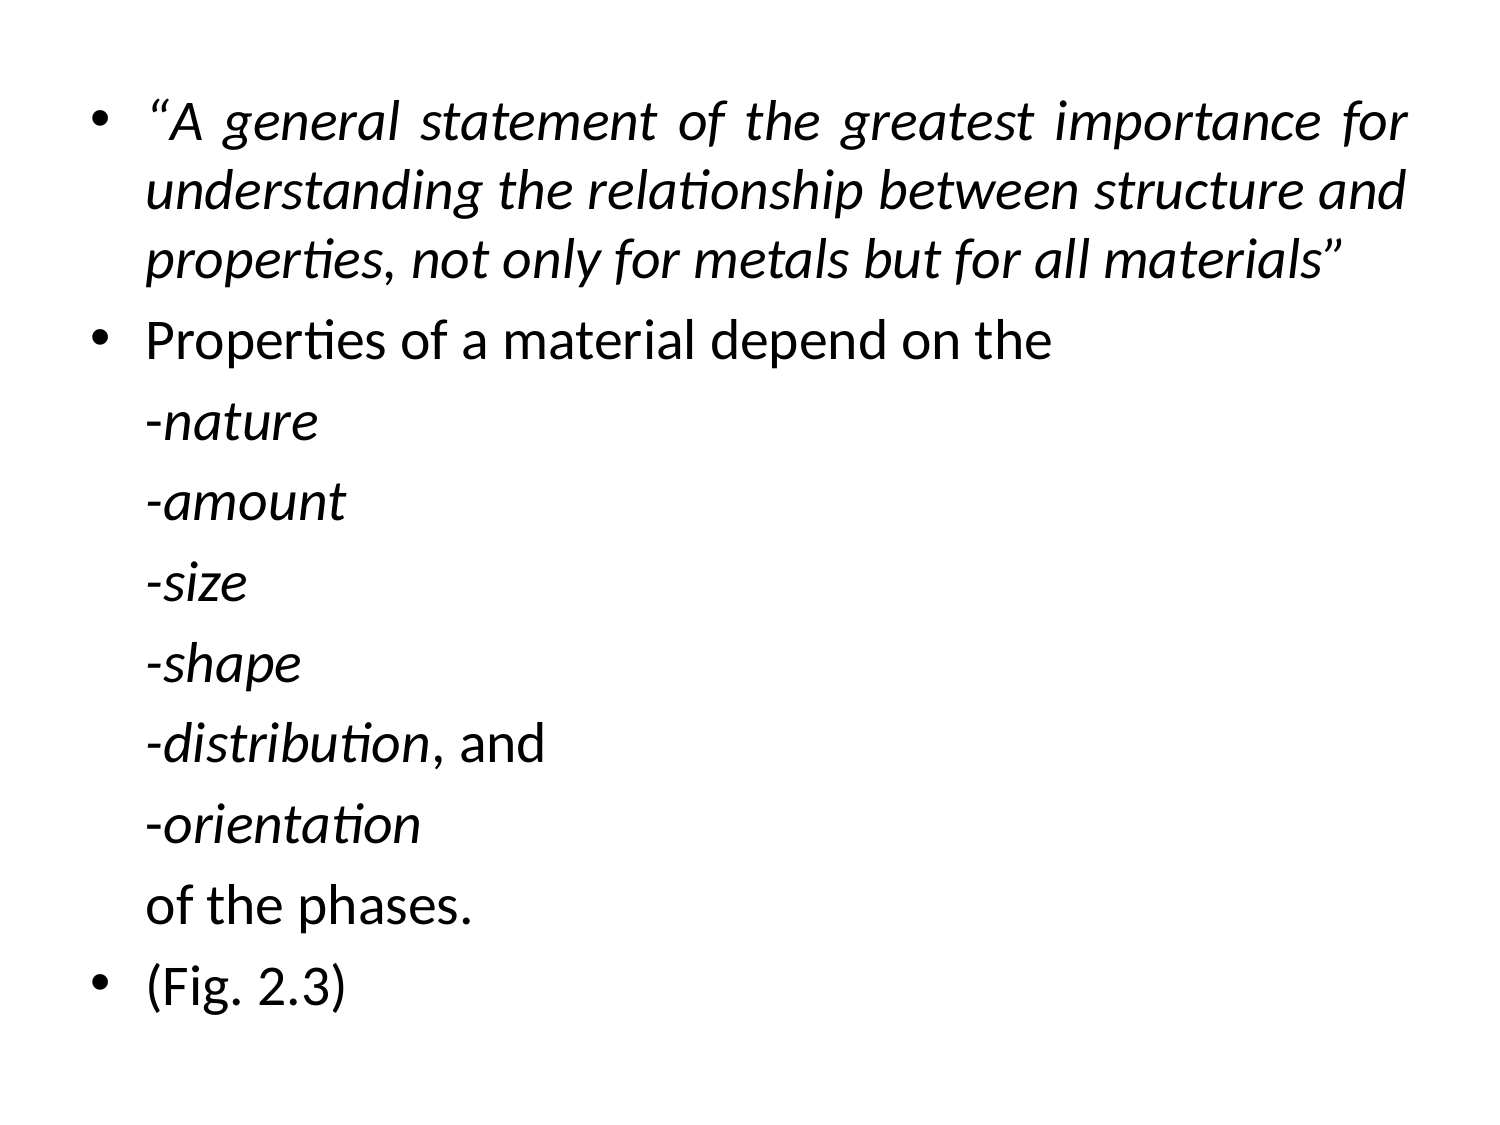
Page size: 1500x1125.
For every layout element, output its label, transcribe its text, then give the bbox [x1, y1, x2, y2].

list “A general statement of the greatest importance for understanding the relationship between structure and properties, not only for metals but for all materials” Properties of a material depend on the -nature -amount -size -shape -distribution, and -orientation of the phases. (Fig. 2.3) [75, 75, 1425, 1038]
